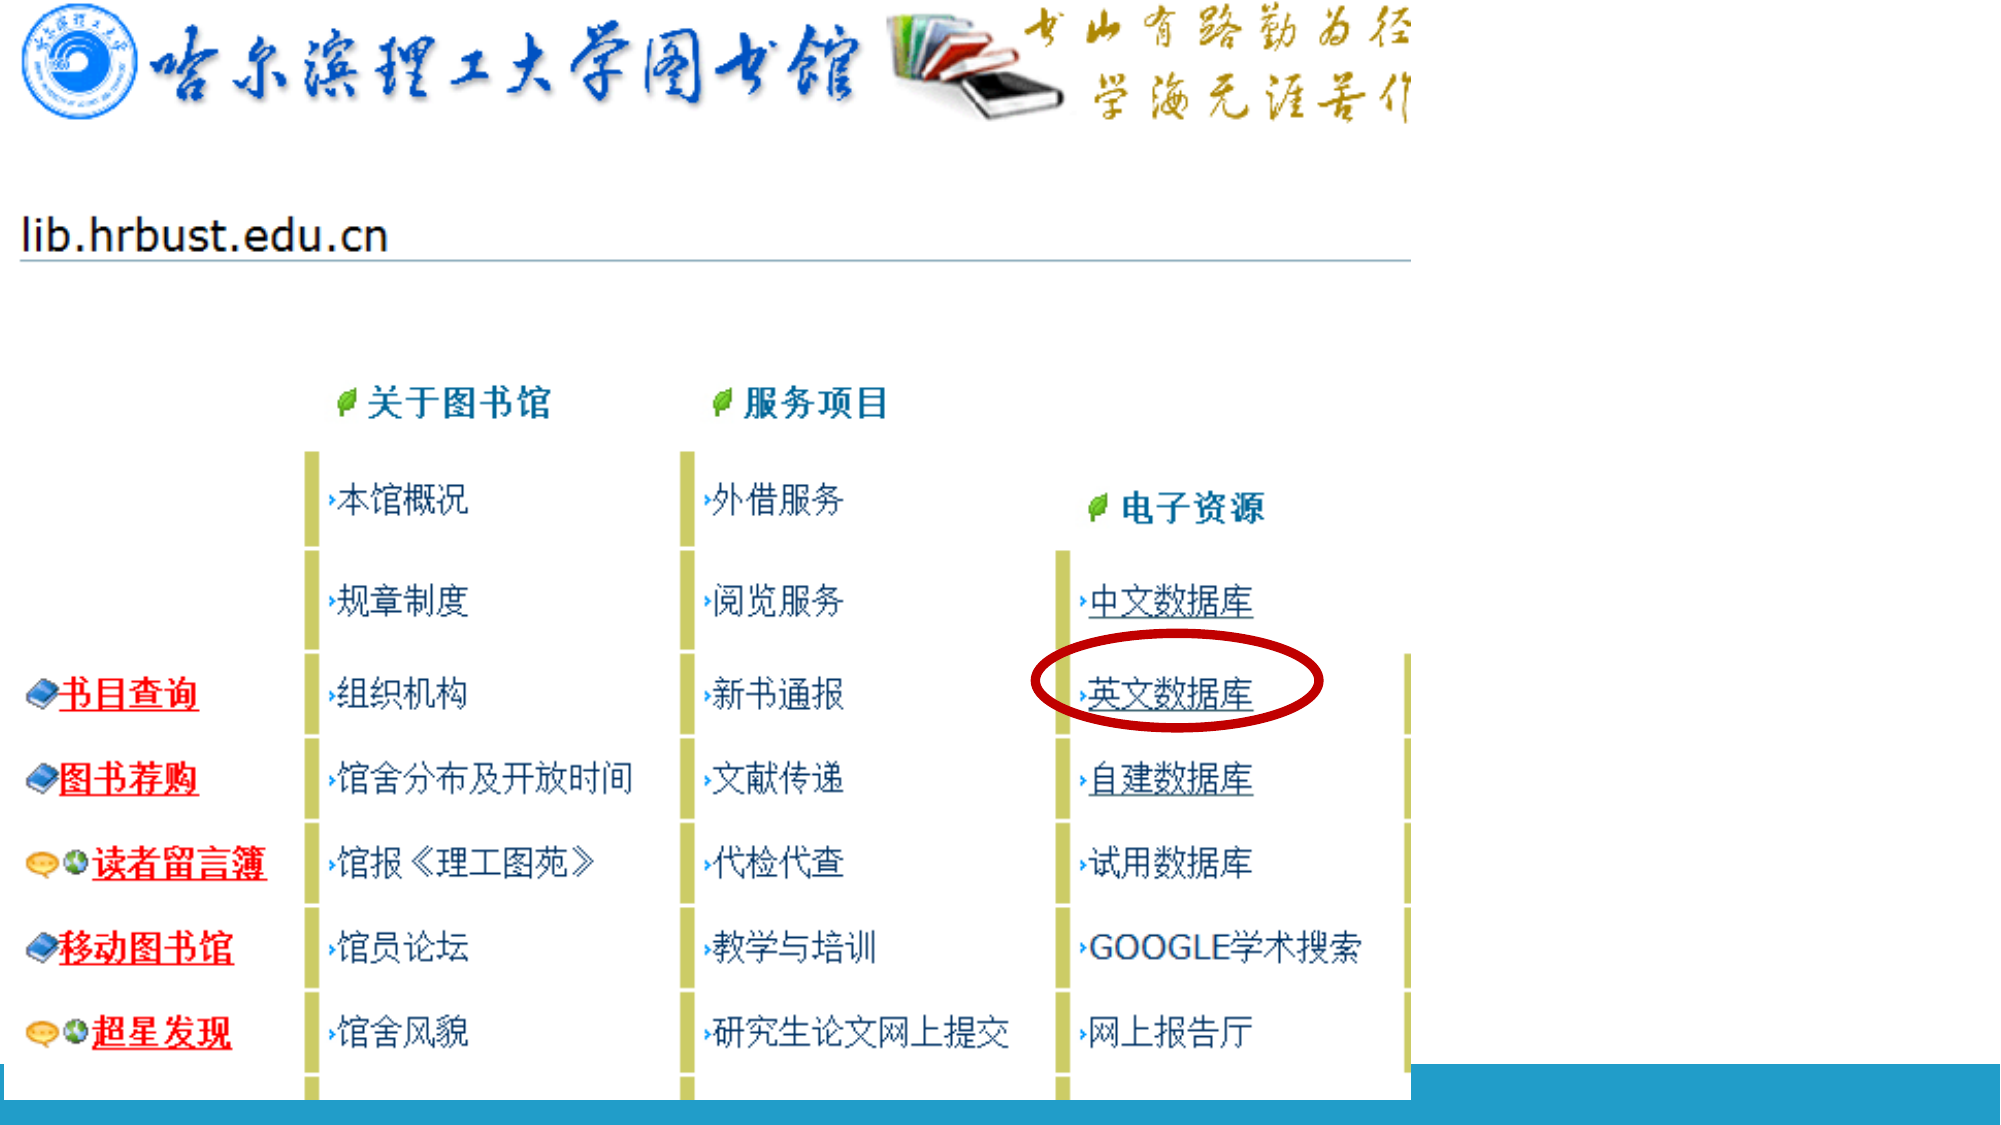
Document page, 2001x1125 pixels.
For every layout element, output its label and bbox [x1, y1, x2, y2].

picture [4, 0, 1411, 1100]
